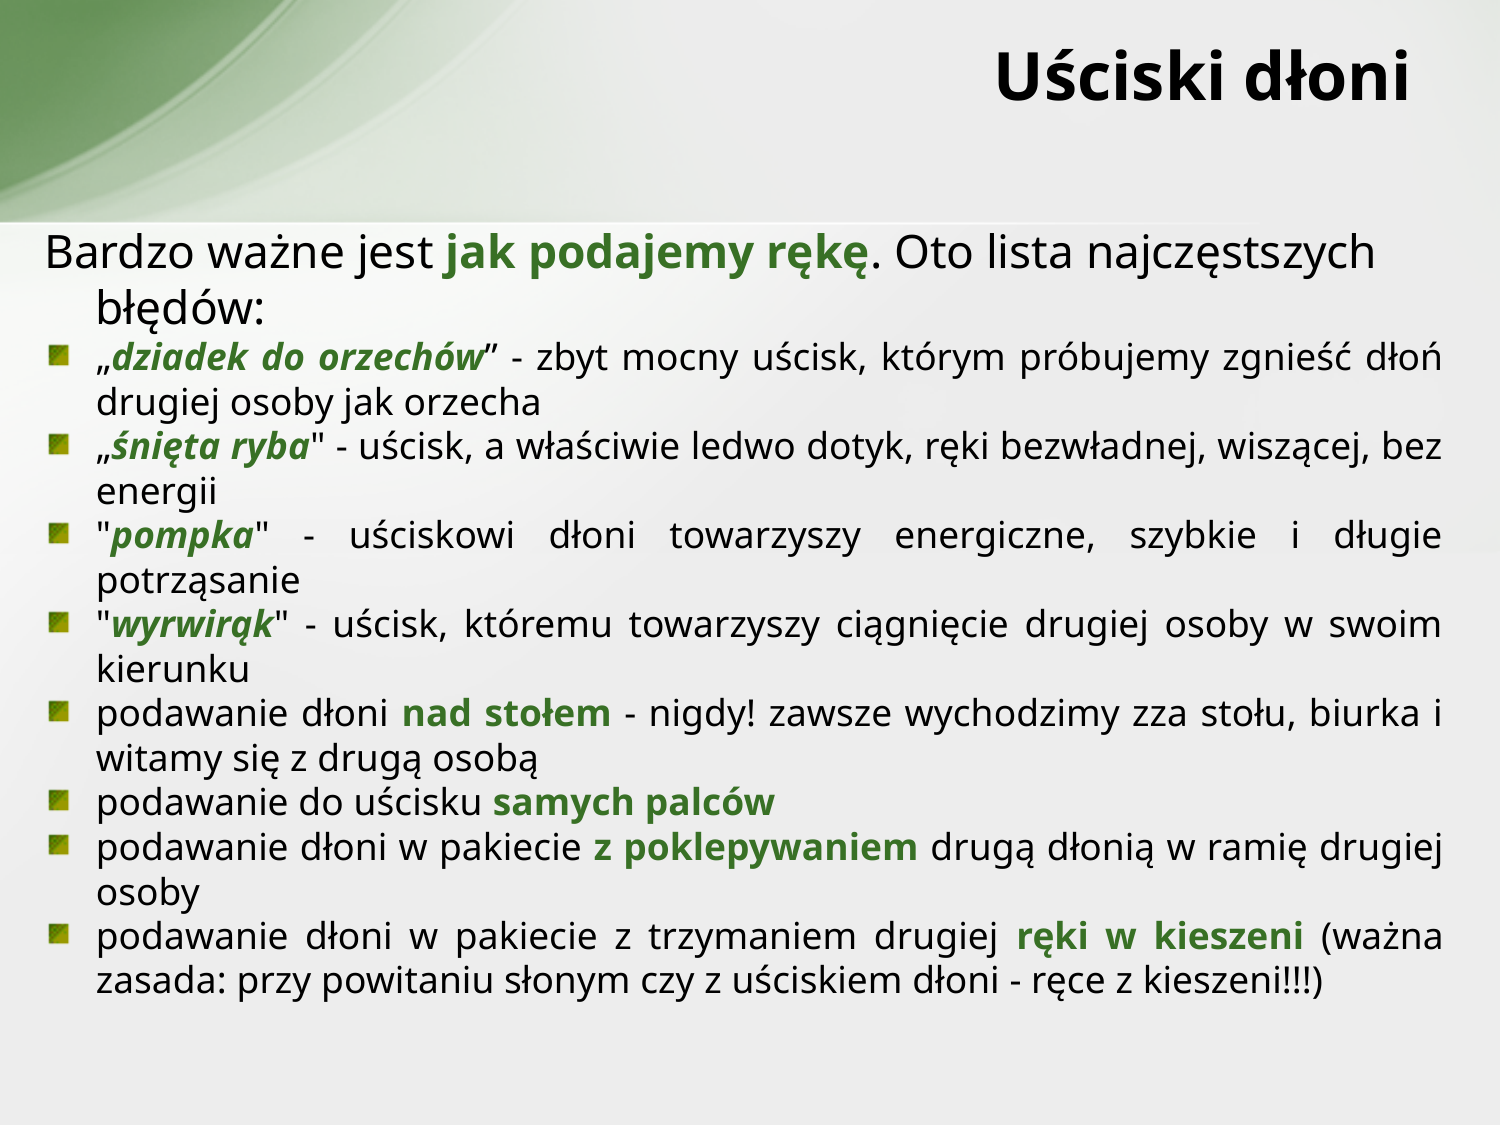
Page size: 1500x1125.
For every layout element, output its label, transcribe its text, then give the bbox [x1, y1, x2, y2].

picture [0, 0, 1500, 1125]
list Bardzo ważne jest jak podajemy rękę. Oto lista najczęstszych błędów: „dziadek do orzechów” - zbyt mocny uścisk, którym próbujemy zgnieść dłoń drugiej osoby jak orzecha „śnięta ryba" - uścisk, a właściwie ledwo dotyk, ręki bezwładnej, wiszącej, bez energii "pompka" - uściskowi dłoni towarzyszy energiczne, szybkie i długie potrząsanie "wyrwirąk" - uścisk, któremu towarzyszy ciągnięcie drugiej osoby w swoim kierunku podawanie dłoni nad stołem - nigdy! zawsze wychodzimy zza stołu, biurka i witamy się z drugą osobą podawanie do uścisku samych palców podawanie dłoni w pakiecie z poklepywaniem drugą dłonią w ramię drugiej osoby podawanie dłoni w pakiecie z trzymaniem drugiej ręki w kieszeni (ważna zasada: przy powitaniu słonym czy z uściskiem dłoni - ręce z kieszeni!!!) [29, 215, 1459, 1024]
text_box Uściski dłoni [76, 0, 1427, 121]
